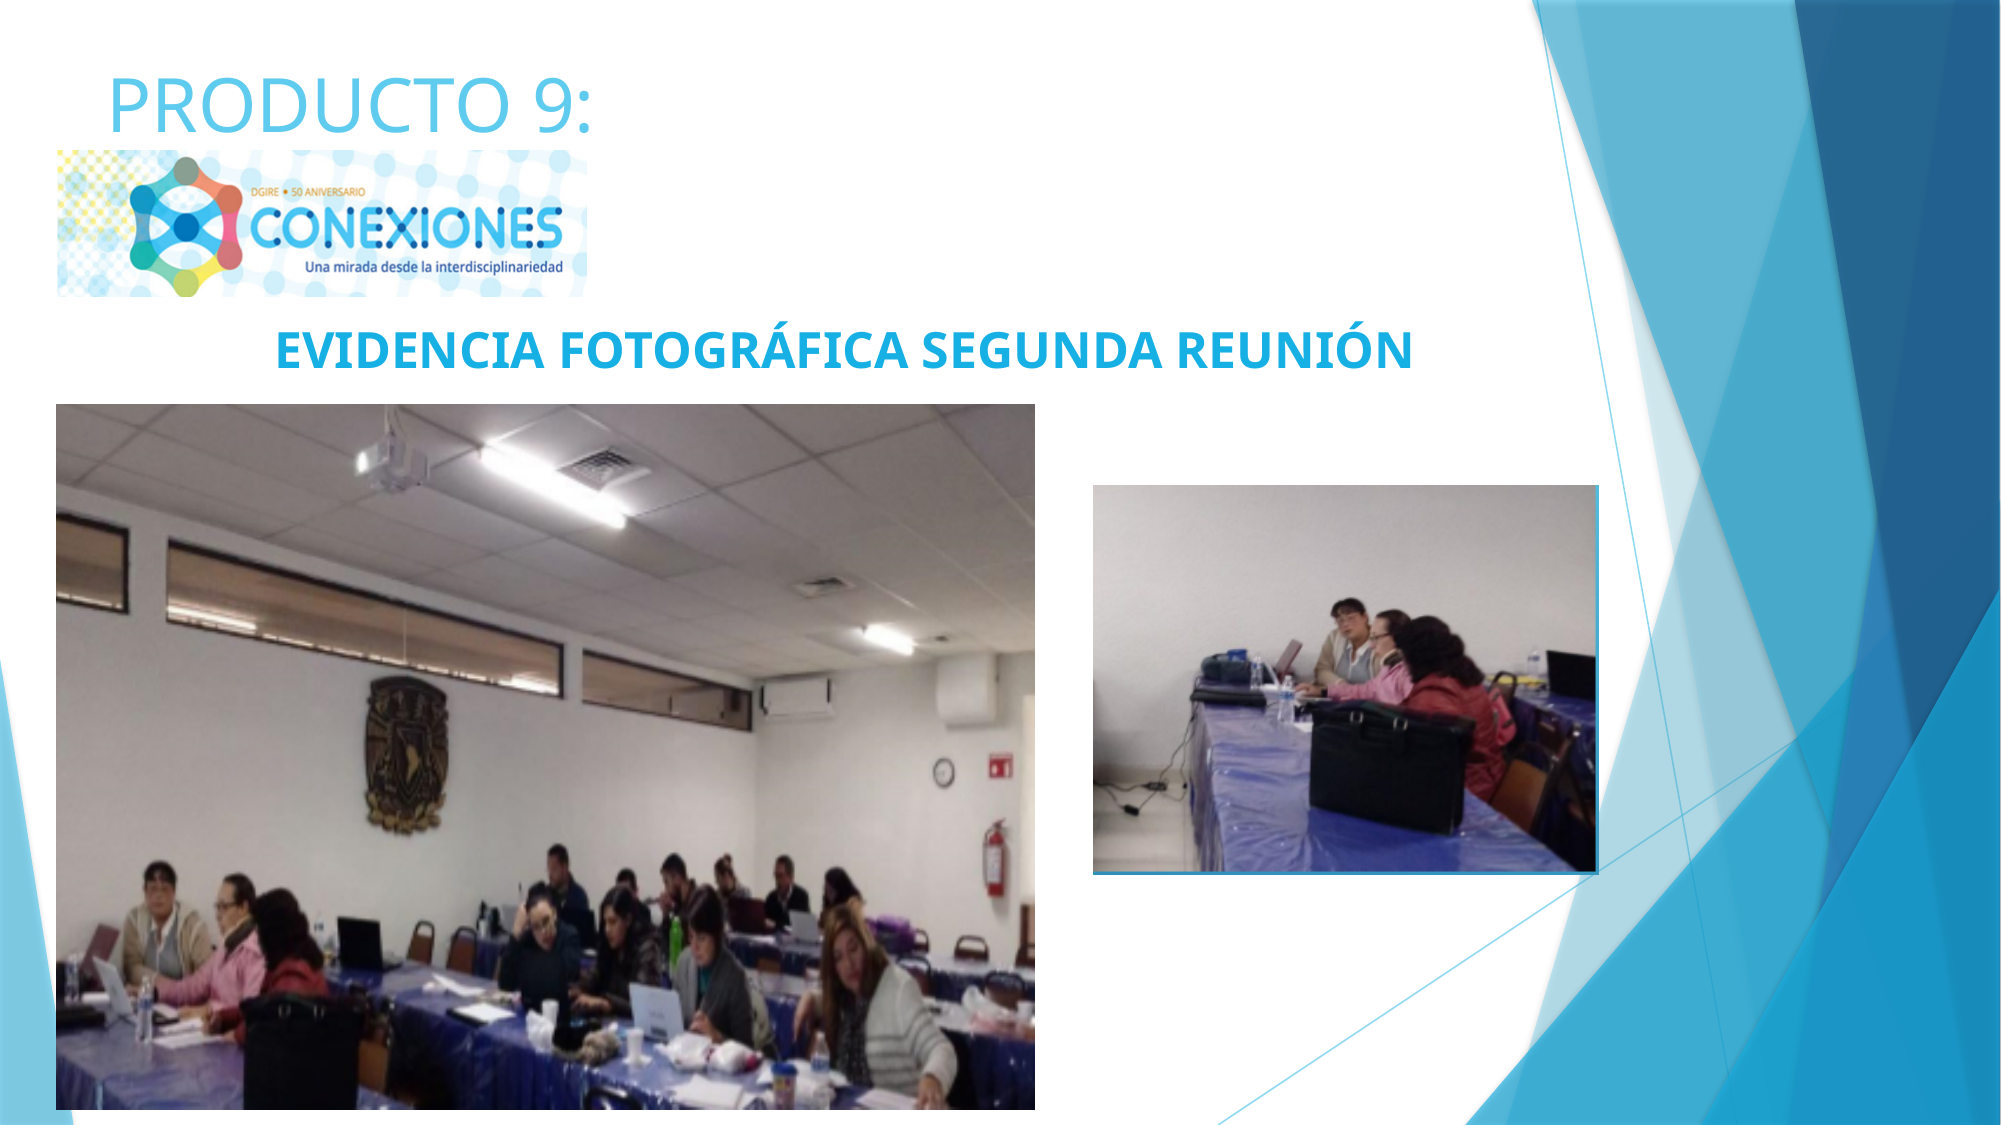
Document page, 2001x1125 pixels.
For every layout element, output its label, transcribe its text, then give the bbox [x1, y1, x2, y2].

text_box EVIDENCIA FOTOGRÁFICA SEGUNDA REUNIÓN [91, 311, 1598, 386]
picture [55, 403, 1035, 1111]
picture [1092, 484, 1599, 875]
text_box PRODUCTO 9: [91, 50, 1502, 192]
picture [55, 150, 587, 298]
